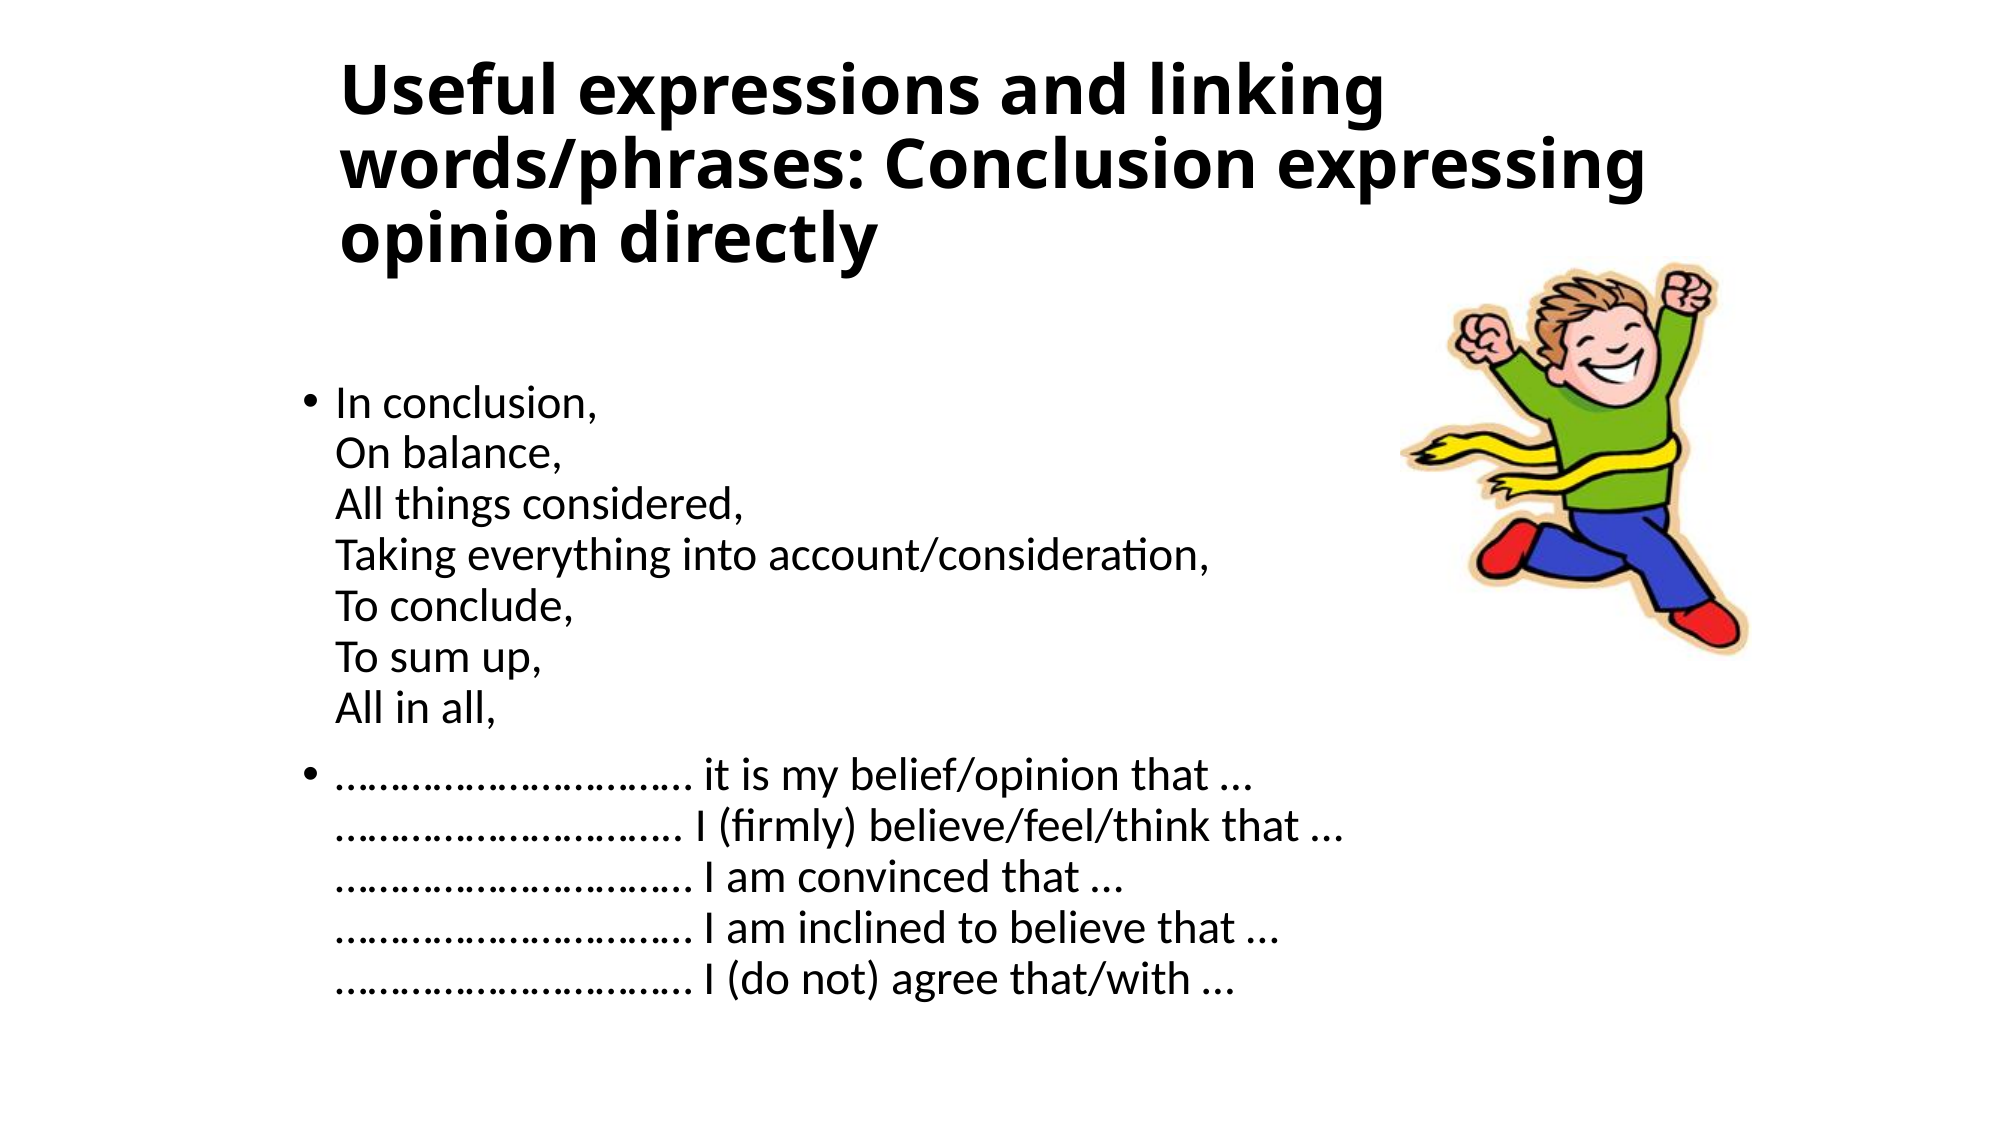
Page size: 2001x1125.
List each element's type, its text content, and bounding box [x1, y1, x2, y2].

list In conclusion, On balance, All things considered, Taking everything into account/consideration, To conclude, To sum up, All in all, …………………………… it is my belief/opinion that … ………………………….. I (firmly) believe/feel/think that … …………………………… I am convinced that … …………………………… I am inclined to believe that … …………………………… I (do not) agree that/with … [287, 370, 1638, 1013]
title Useful expressions and linking words/phrases: Conclusion expressing opinion directly [324, 45, 1700, 288]
picture [1399, 256, 1752, 661]
